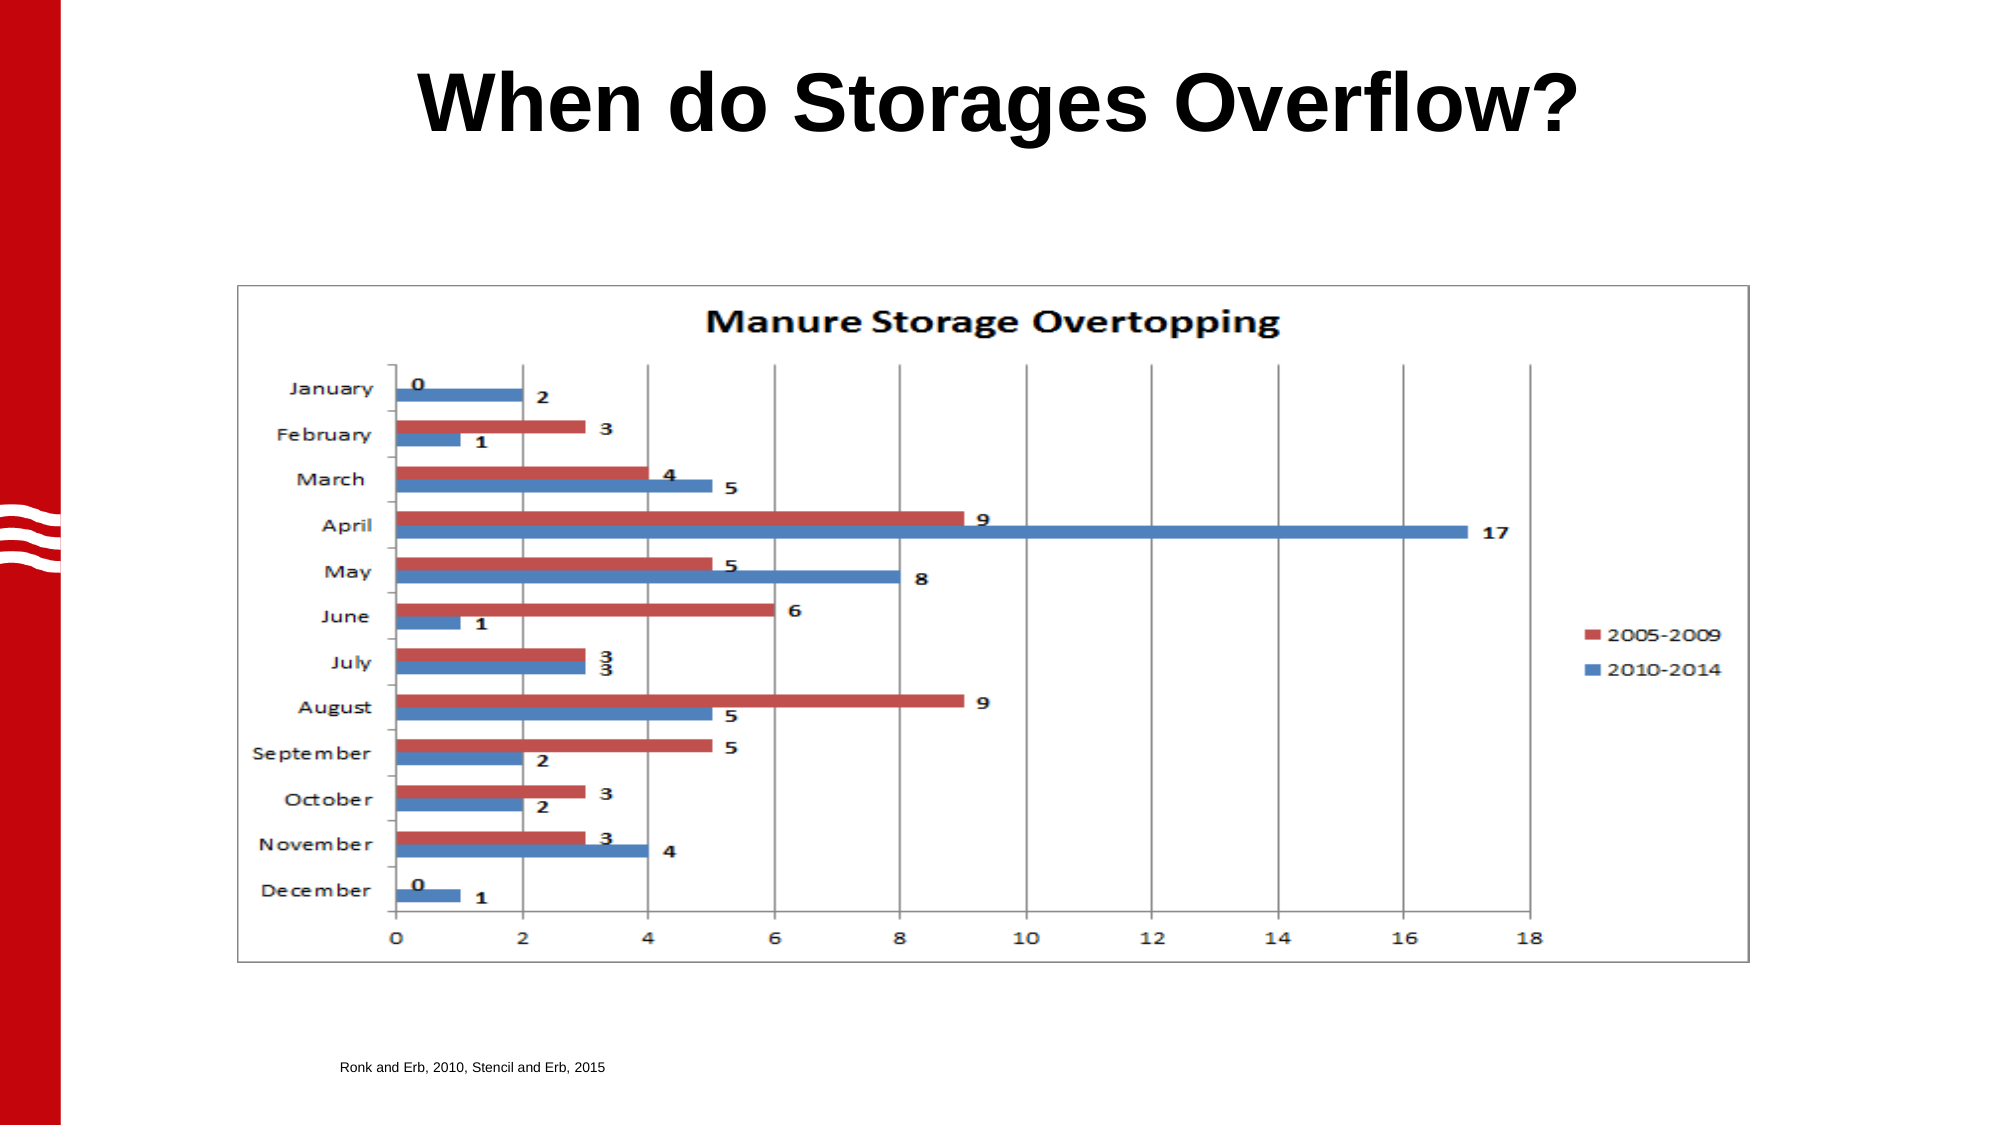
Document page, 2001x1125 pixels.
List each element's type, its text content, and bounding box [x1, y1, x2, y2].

picture [0, 0, 2000, 1125]
chart [237, 285, 1750, 963]
list Ronk and Erb, 2010, Stencil and Erb, 2015 [324, 963, 1675, 1088]
title When do Storages Overflow? [137, 51, 1863, 157]
text_box [287, 174, 1788, 288]
